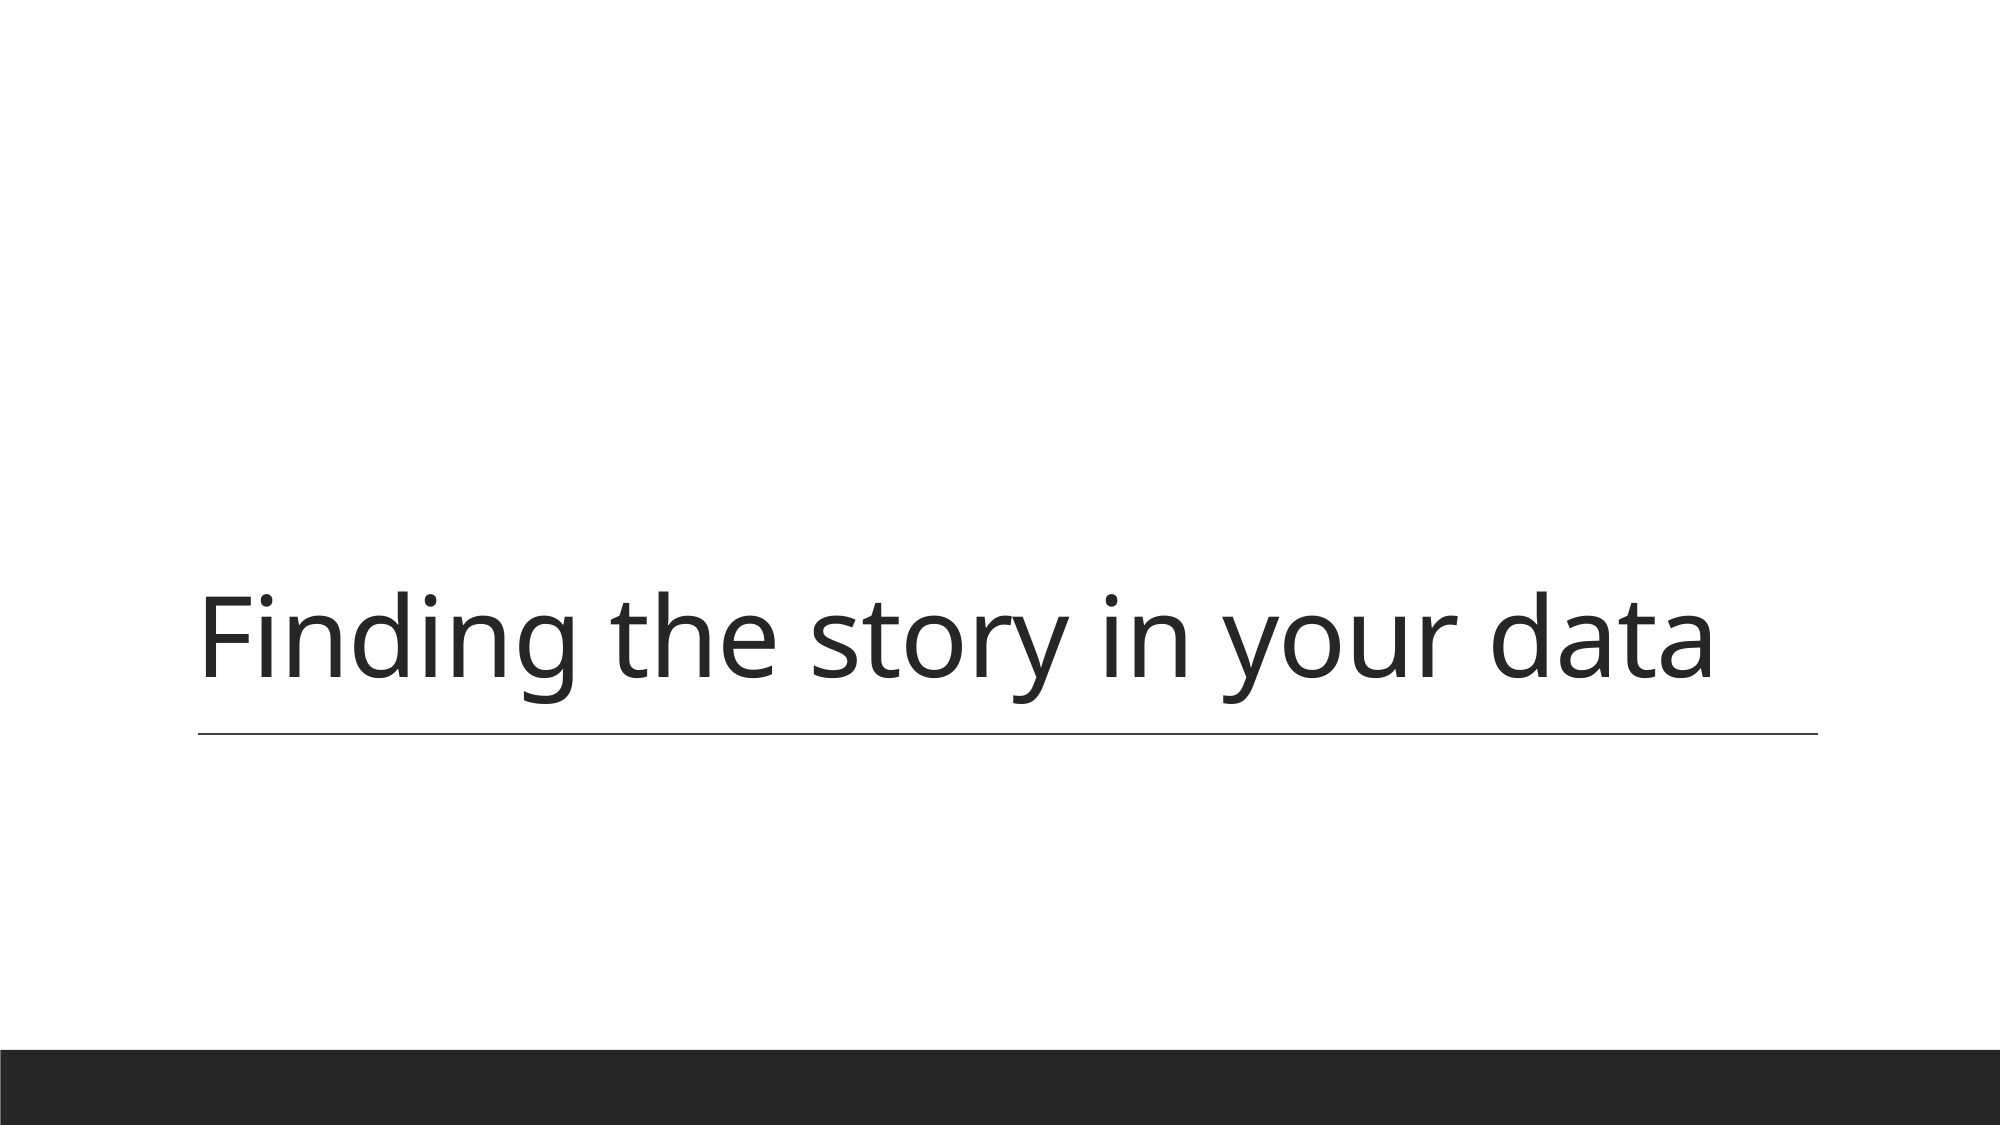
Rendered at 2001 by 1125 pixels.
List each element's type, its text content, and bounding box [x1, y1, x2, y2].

title Finding the story in your data [180, 124, 1830, 710]
